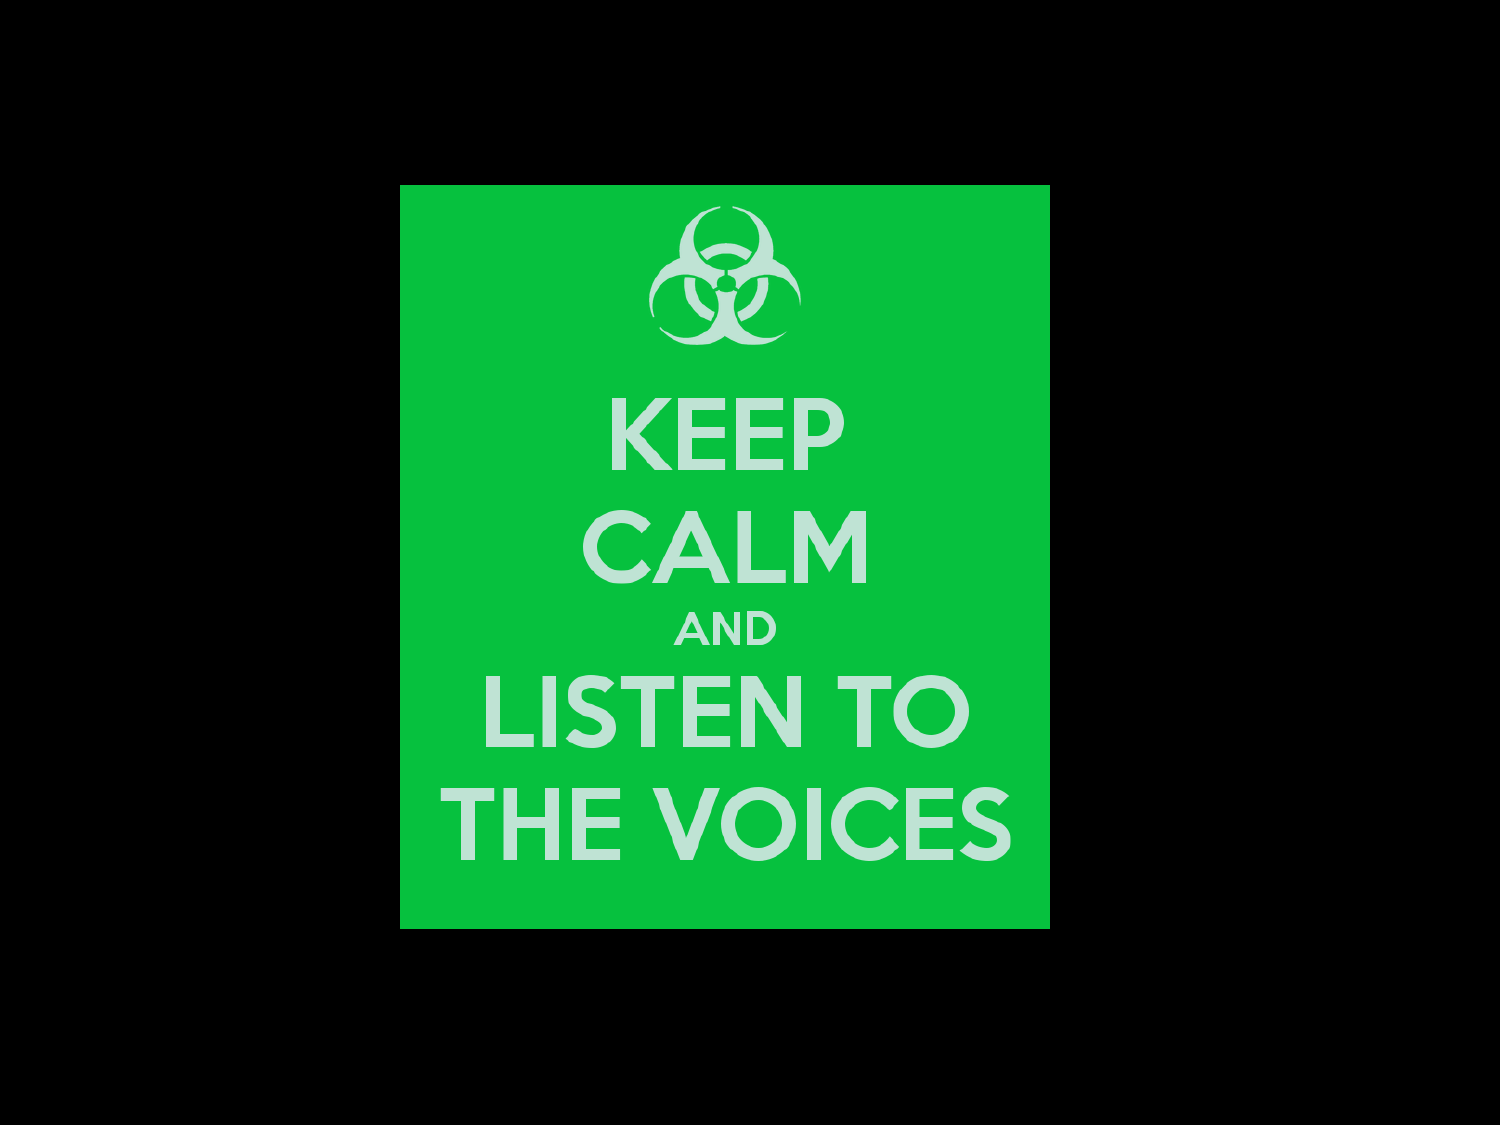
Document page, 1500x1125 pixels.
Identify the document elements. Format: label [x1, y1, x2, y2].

list [49, 185, 1401, 929]
